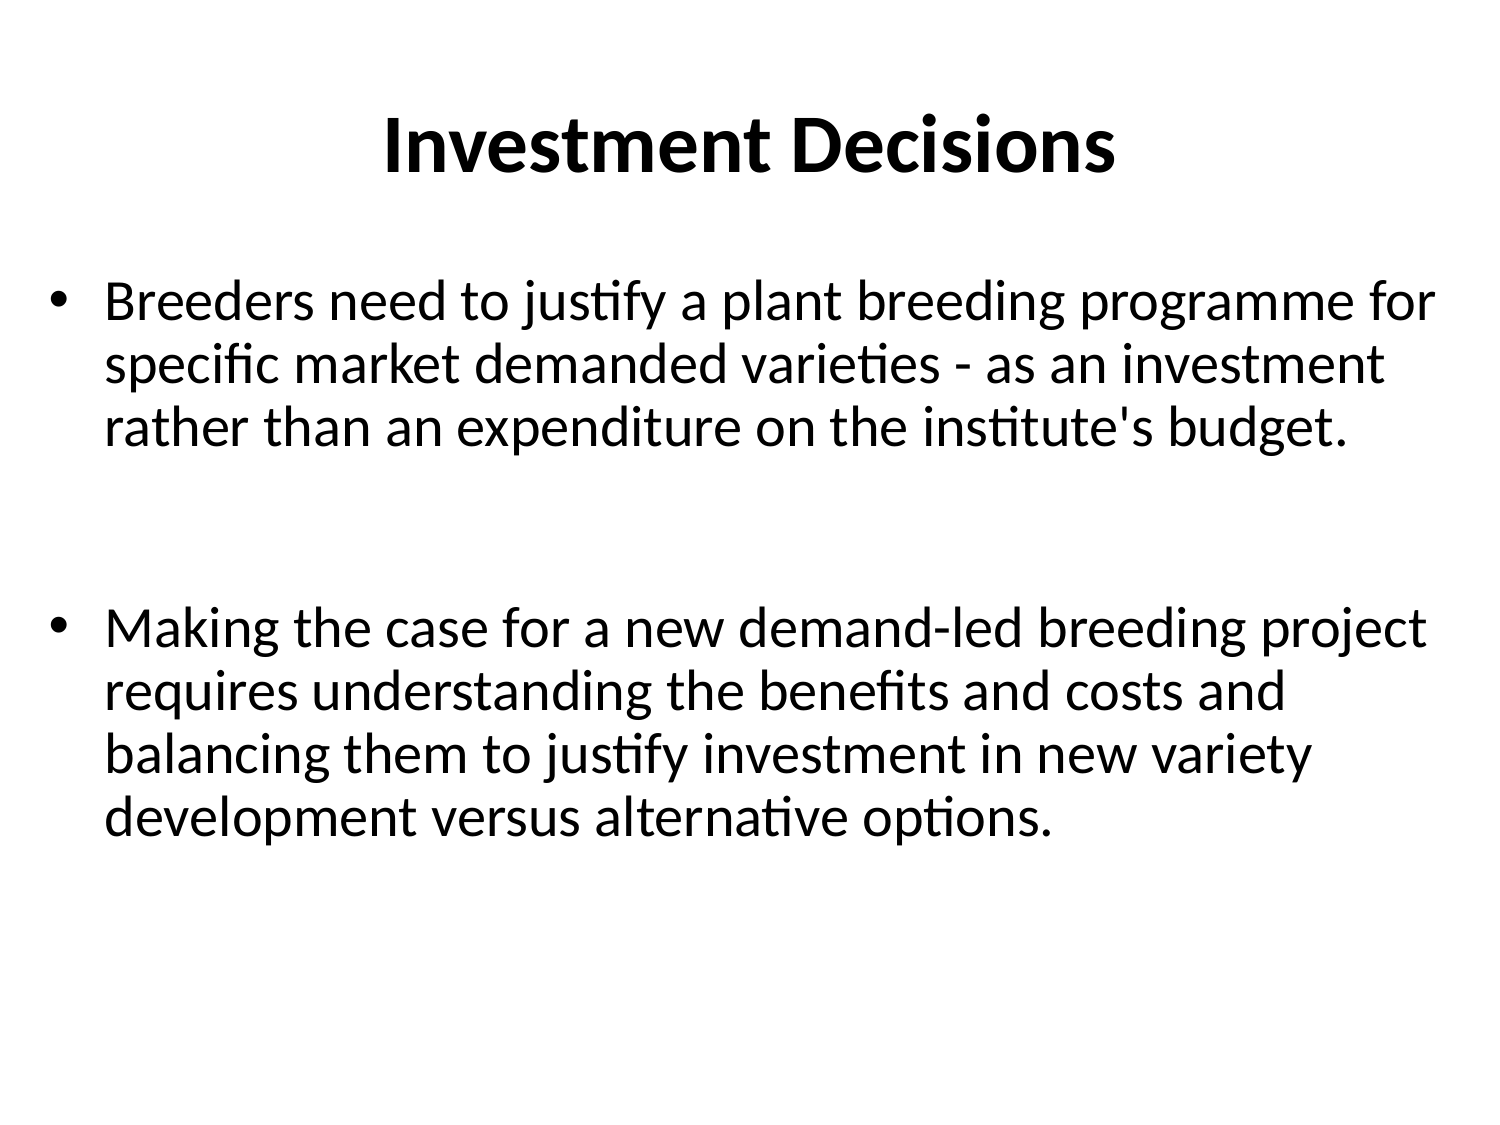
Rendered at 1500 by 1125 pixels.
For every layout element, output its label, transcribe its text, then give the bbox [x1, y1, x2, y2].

title Investment Decisions [75, 45, 1425, 233]
list Breeders need to justify a plant breeding programme for specific market demanded varieties - as an investment rather than an expenditure on the institute's budget. Making the case for a new demand-led breeding project requires understanding the benefits and costs and balancing them to justify investment in new variety development versus alternative options. [33, 262, 1472, 1005]
